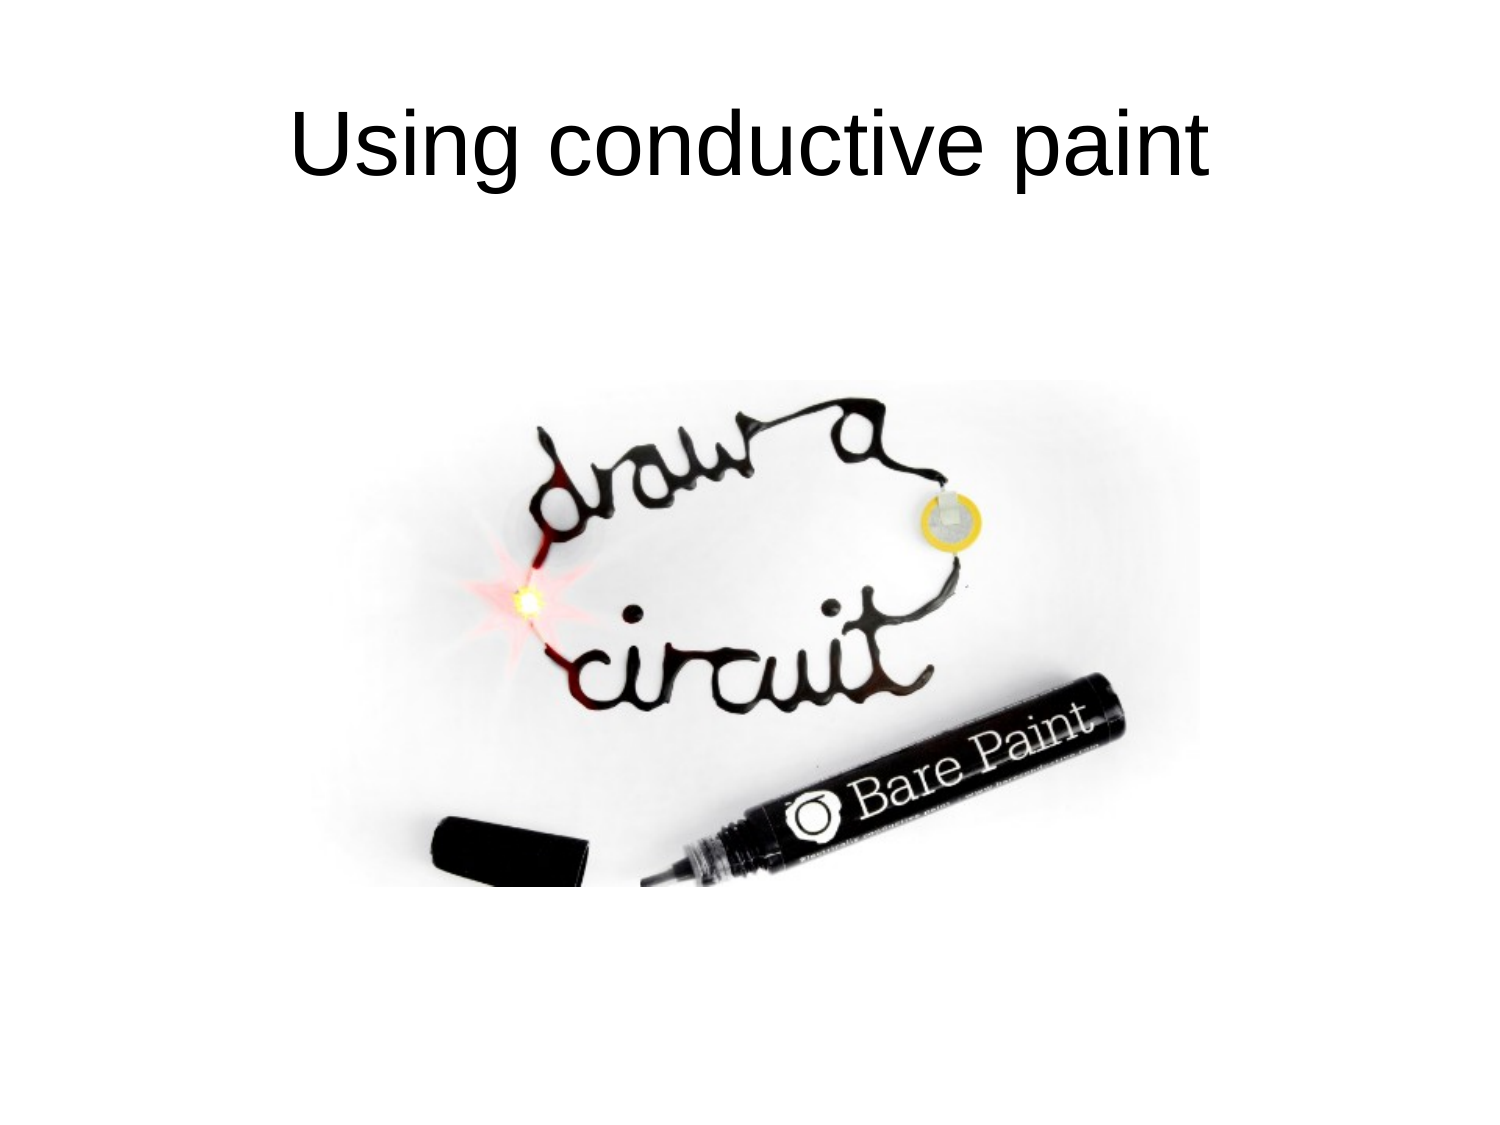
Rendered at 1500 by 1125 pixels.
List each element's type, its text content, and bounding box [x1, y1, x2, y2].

title Using conductive paint [75, 45, 1425, 233]
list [299, 380, 1201, 887]
